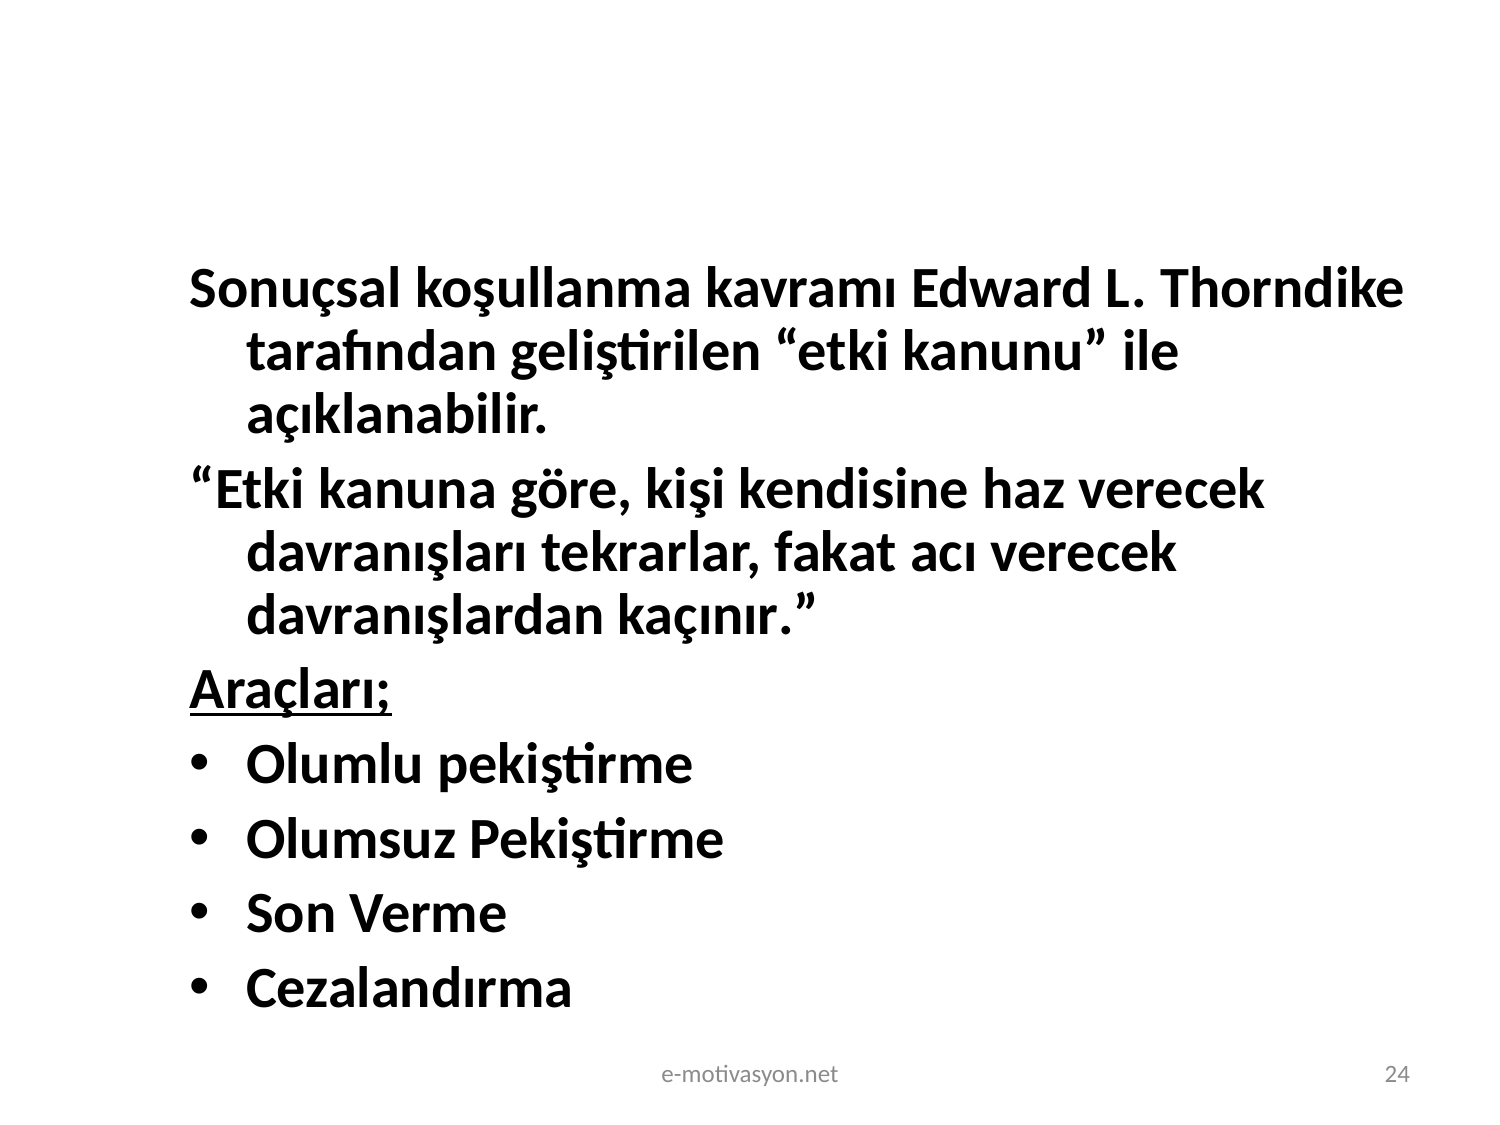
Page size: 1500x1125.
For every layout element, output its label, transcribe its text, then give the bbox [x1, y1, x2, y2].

slide_number 24 [1074, 1042, 1425, 1103]
list Sonuçsal koşullanma kavramı Edward L. Thorndike tarafından geliştirilen “etki kanunu” ile açıklanabilir. “Etki kanuna göre, kişi kendisine haz verecek davranışları tekrarlar, fakat acı verecek davranışlardan kaçınır.” Araçları; Olumlu pekiştirme Olumsuz Pekiştirme Son Verme Cezalandırma [174, 249, 1450, 1071]
footer e-motivasyon.net [512, 1042, 988, 1103]
